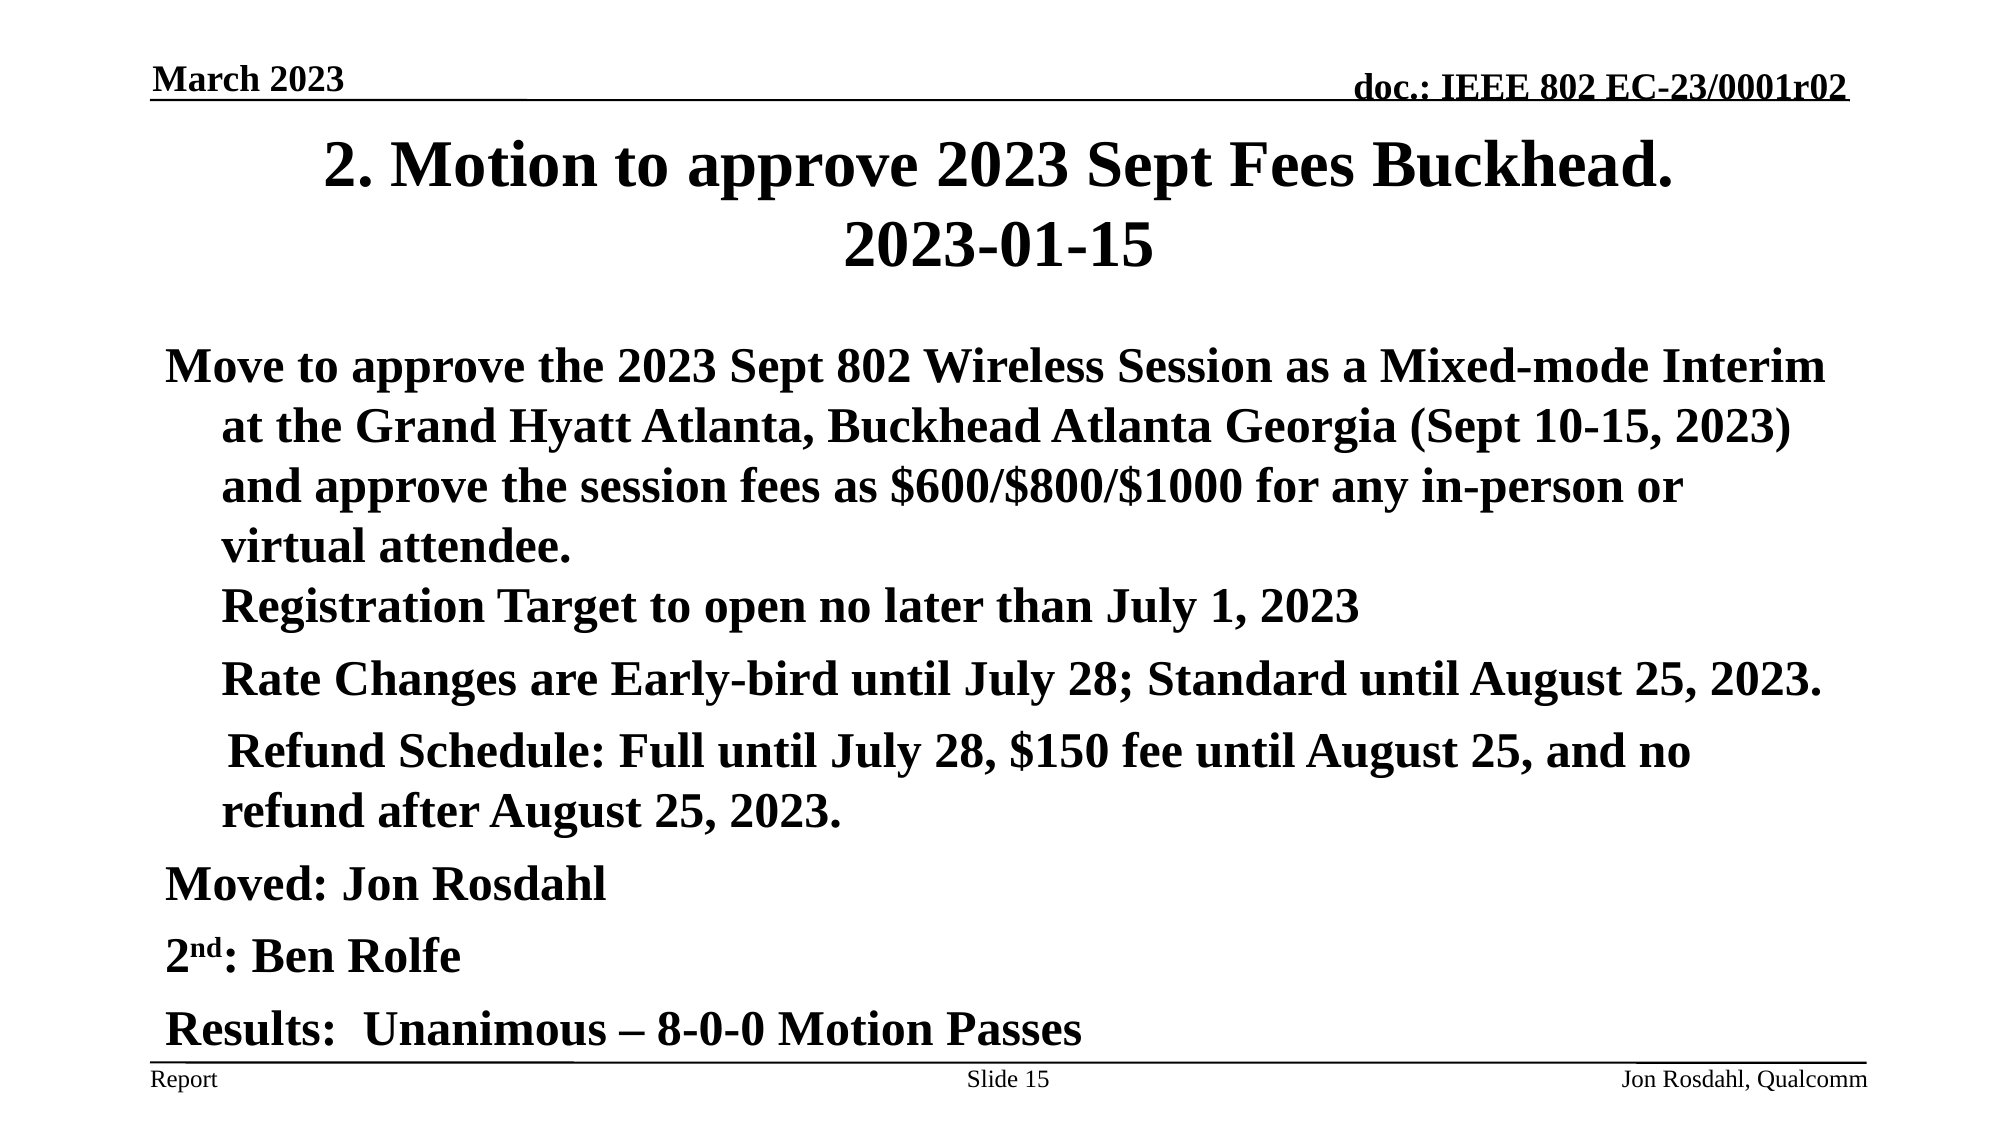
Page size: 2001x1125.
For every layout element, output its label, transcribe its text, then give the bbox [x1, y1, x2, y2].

footer Jon Rosdahl, Qualcomm [1171, 1061, 1869, 1093]
list Move to approve the 2023 Sept 802 Wireless Session as a Mixed-mode Interim at the Grand Hyatt Atlanta, Buckhead Atlanta Georgia (Sept 10-15, 2023) and approve the session fees as $600/$800/$1000 for any in-person or virtual attendee. Registration Target to open no later than July 1, 2023 Rate Changes are Early-bird until July 28; Standard until August 25, 2023. Refund Schedule: Full until July 28, $150 fee until August 25, and no refund after August 25, 2023. Moved: Jon Rosdahl 2nd: Ben Rolfe Results: Unanimous – 8-0-0 Motion Passes [149, 324, 1850, 1063]
slide_number Slide 15 [950, 1061, 1067, 1123]
title 2. Motion to approve 2023 Sept Fees Buckhead. 2023-01-15 [149, 112, 1850, 288]
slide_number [152, 54, 563, 100]
